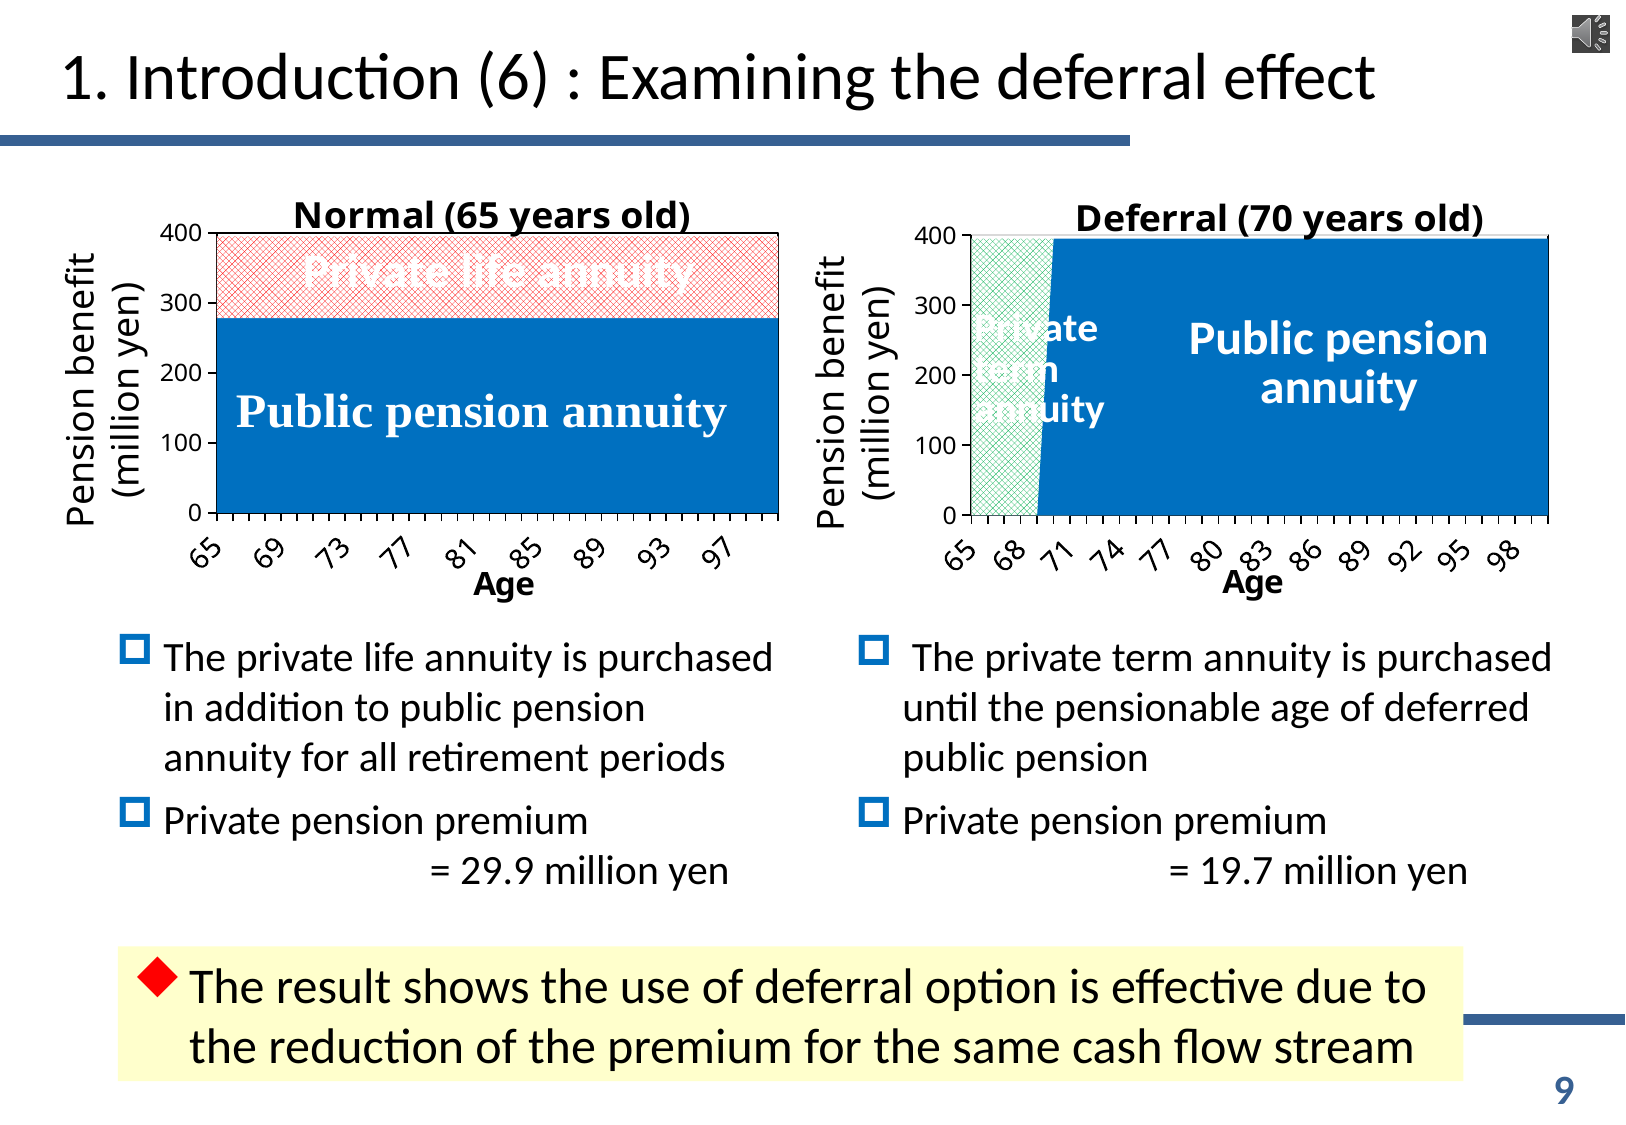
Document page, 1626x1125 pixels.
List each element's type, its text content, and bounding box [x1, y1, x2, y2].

chart [864, 180, 1570, 613]
list The result shows the use of deferral option is effective due to the reduction of the premium for the same cash flow stream [117, 946, 1464, 1082]
title 1. Introduction (6) : Examining the deferral effect [44, 30, 1625, 116]
text_box Pension benefit (million yen) [48, 223, 107, 558]
slide_number 9 [1509, 1057, 1619, 1118]
chart [112, 178, 800, 615]
text_box Pension benefit (million yen) [804, 226, 859, 561]
text_box The private life annuity is purchased in addition to public pension annuity for all retirement periods Private pension premium = 29.9 million yen [101, 622, 791, 900]
text_box The private term annuity is purchased until the pensionable age of deferred public pension Private pension premium = 19.7 million yen [840, 622, 1594, 900]
picture [1570, 13, 1611, 55]
